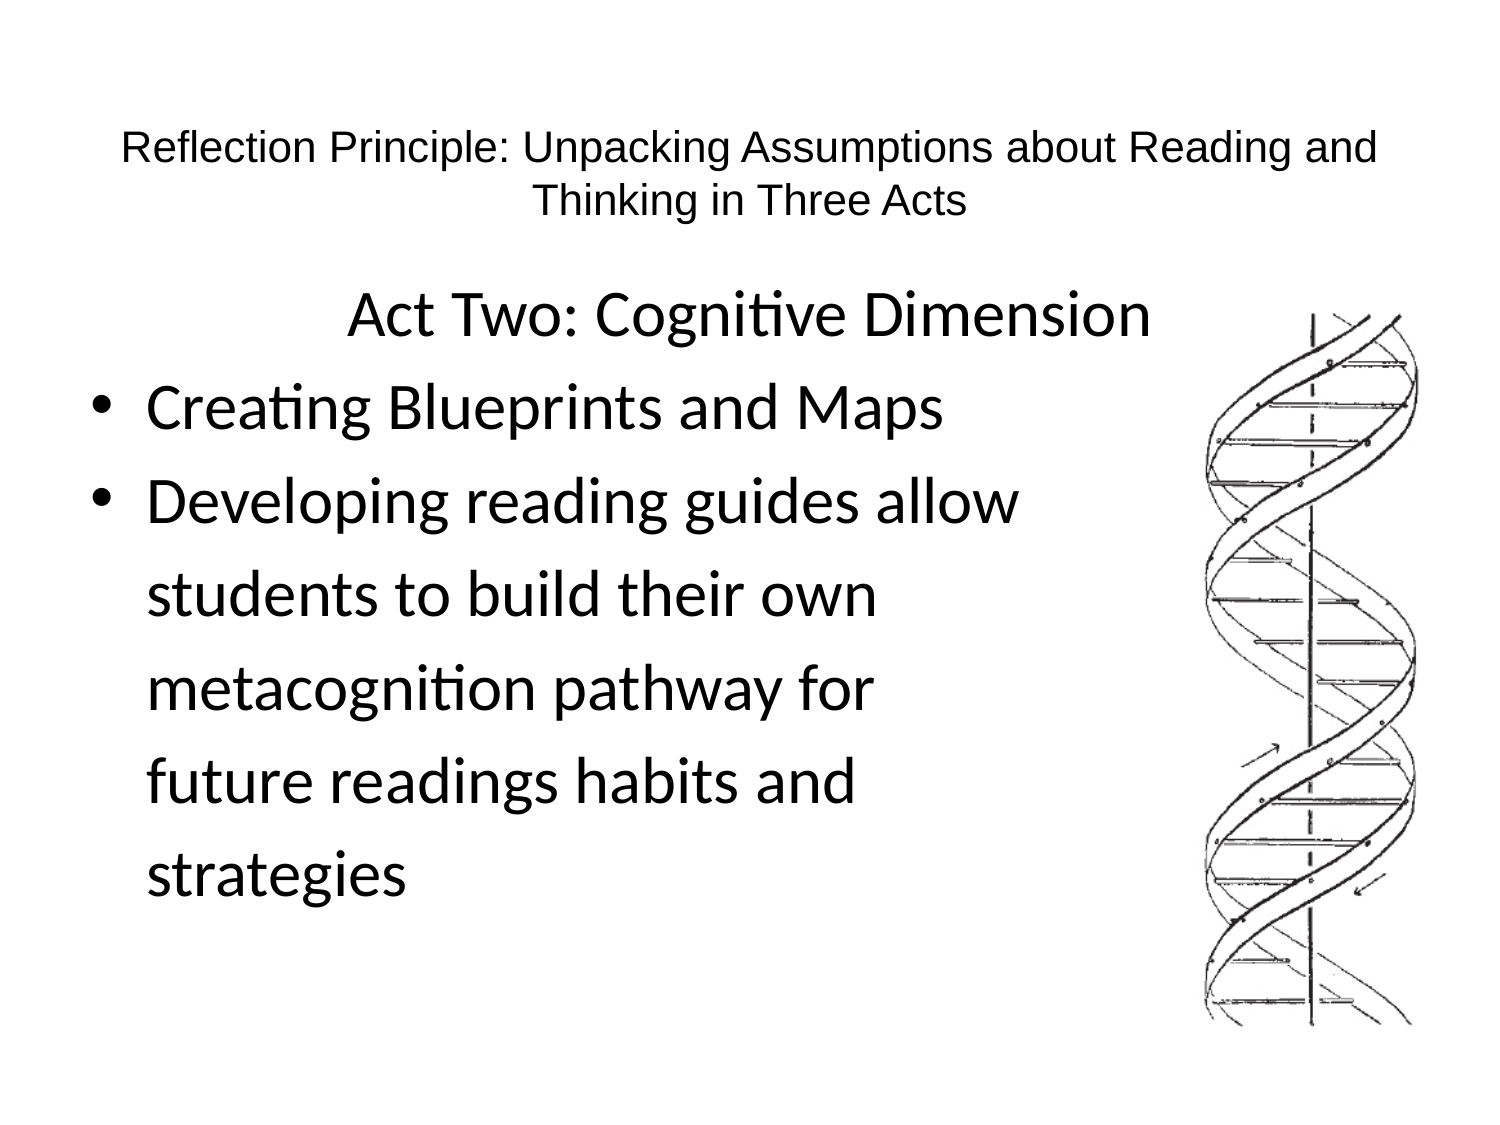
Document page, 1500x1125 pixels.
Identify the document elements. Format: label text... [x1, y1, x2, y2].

list Act Two: Cognitive Dimension Creating Blueprints and Maps Developing reading guides allow students to build their own metacognition pathway for future readings habits and strategies [75, 262, 1425, 1005]
picture [1174, 299, 1438, 1034]
title Reflection Principle: Unpacking Assumptions about Reading and Thinking in Three Acts [75, 45, 1425, 233]
